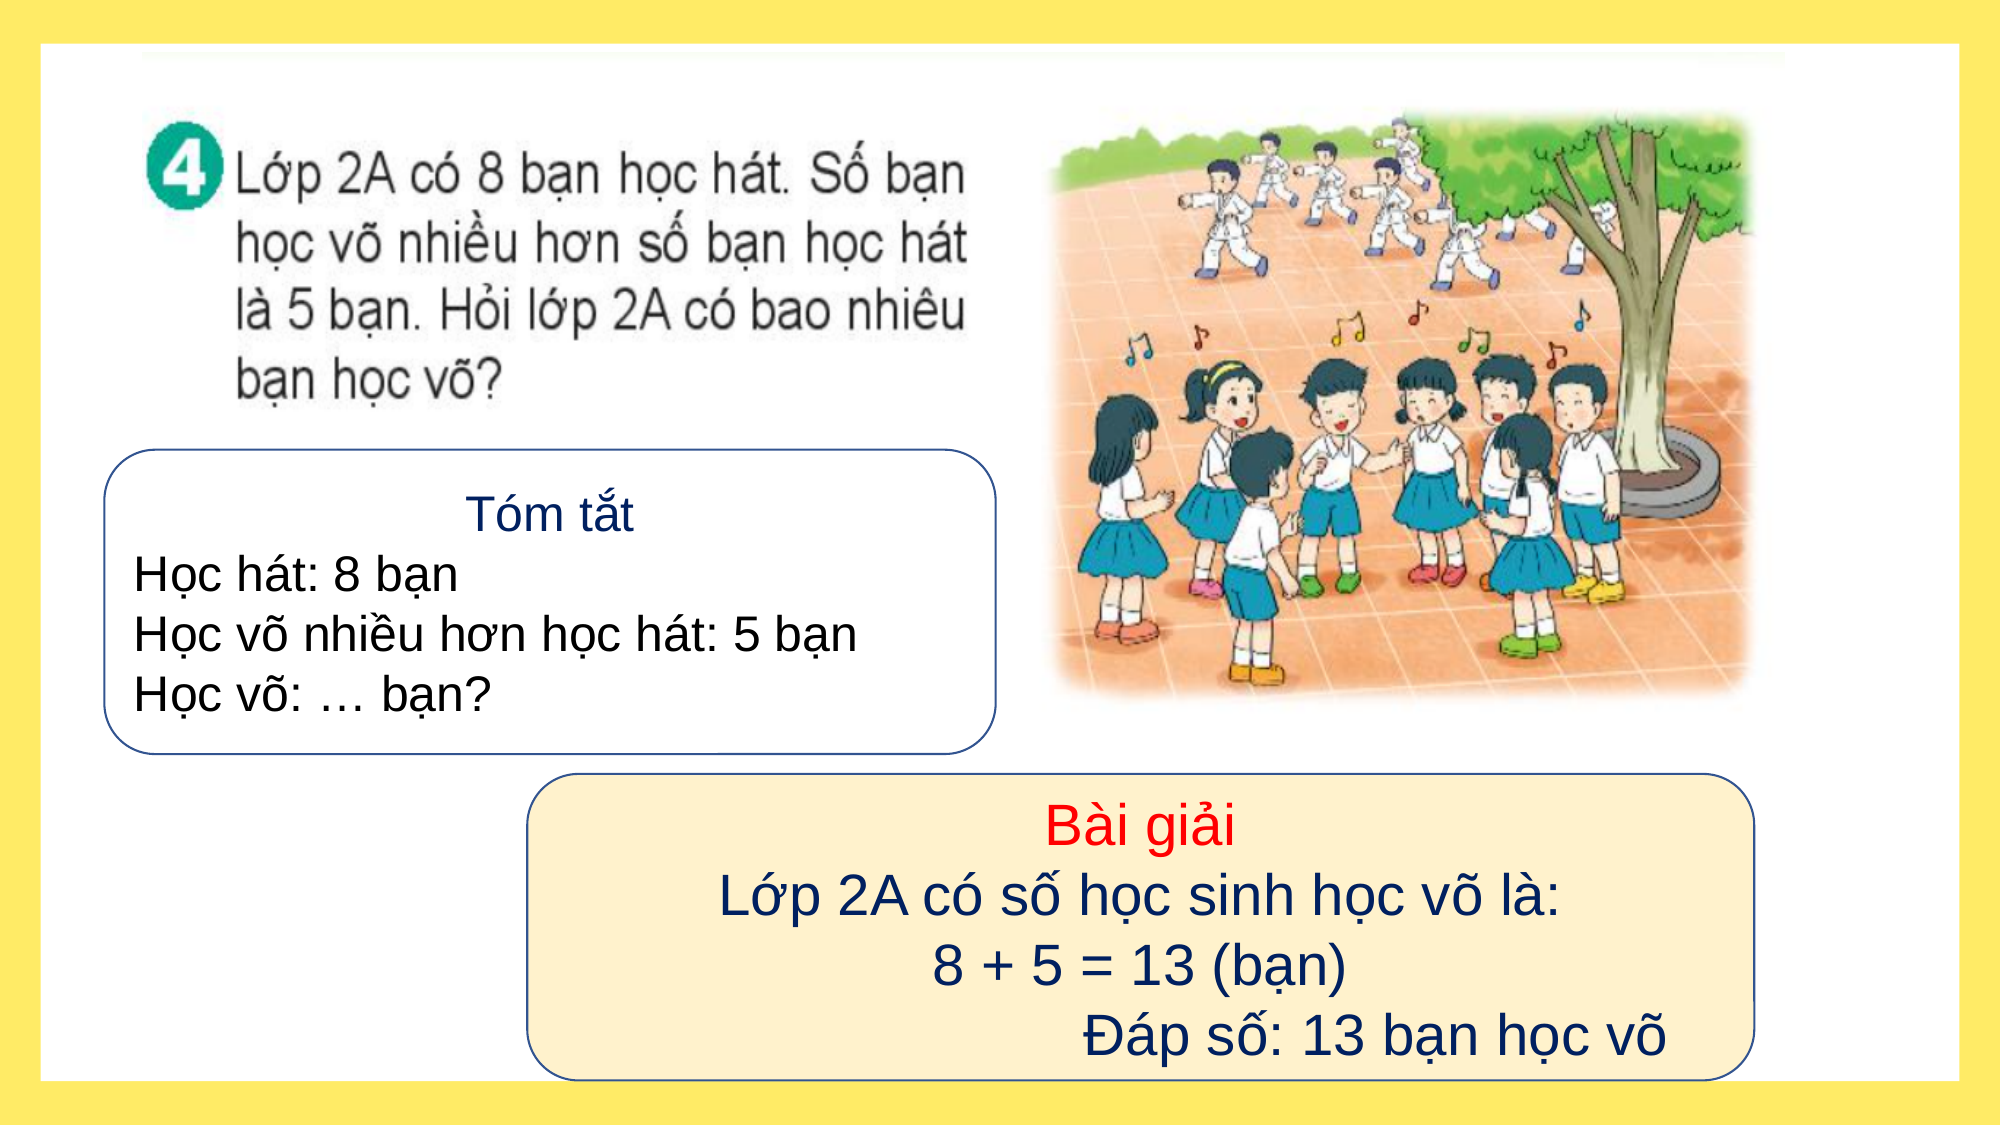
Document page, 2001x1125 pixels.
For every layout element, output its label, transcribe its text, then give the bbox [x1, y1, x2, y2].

text_box Tóm tắt Học hát: 8 bạn Học võ nhiều hơn học hát: 5 bạn Học võ: … bạn? [103, 450, 986, 756]
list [142, 52, 1785, 735]
text_box Bài giải Lớp 2A có số học sinh học võ là: 8 + 5 = 13 (bạn) Đáp số: 13 bạn học võ [526, 772, 1756, 1082]
